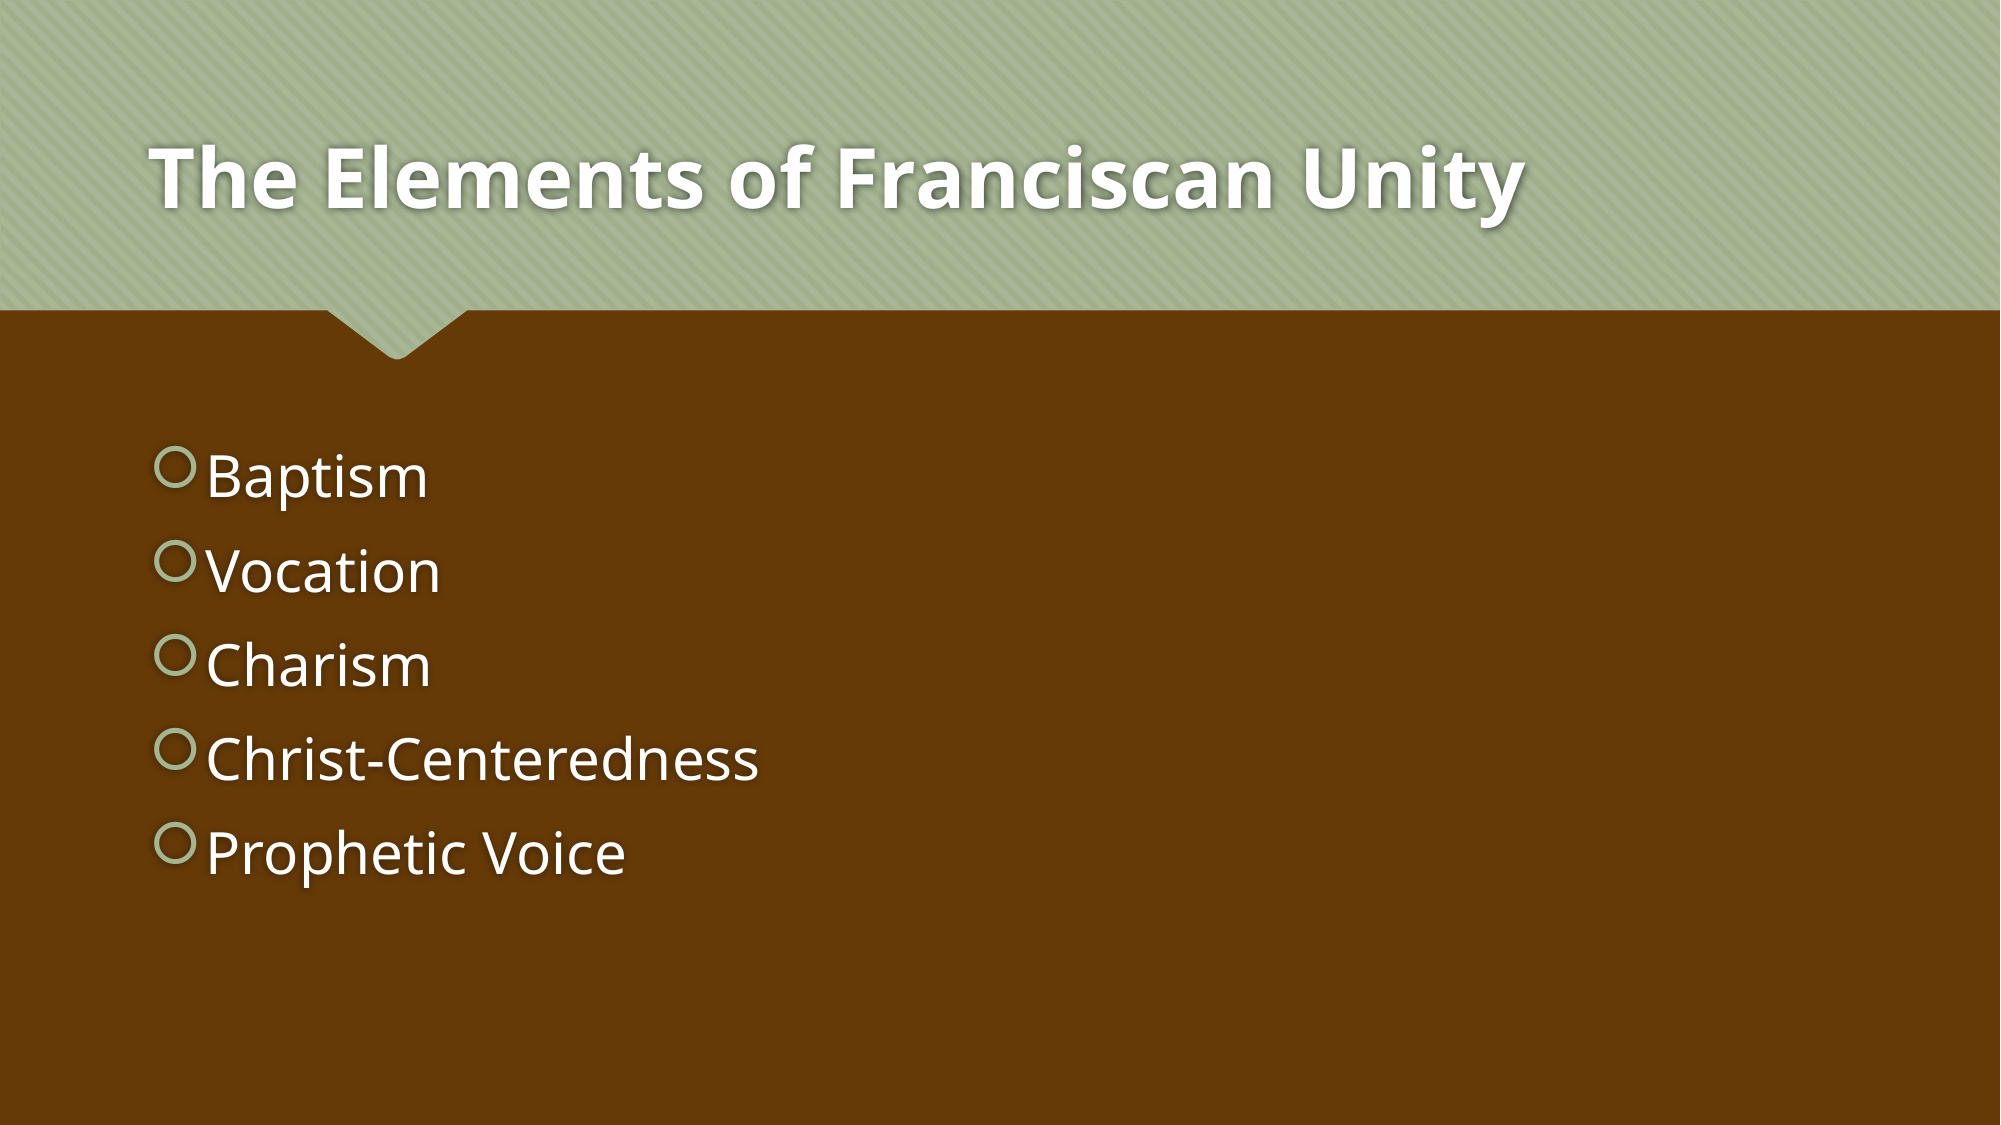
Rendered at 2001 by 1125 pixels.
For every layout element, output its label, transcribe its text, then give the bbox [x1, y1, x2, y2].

list Baptism Vocation Charism Christ-Centeredness Prophetic Voice [134, 364, 1866, 962]
title The Elements of Franciscan Unity [132, 73, 1868, 233]
